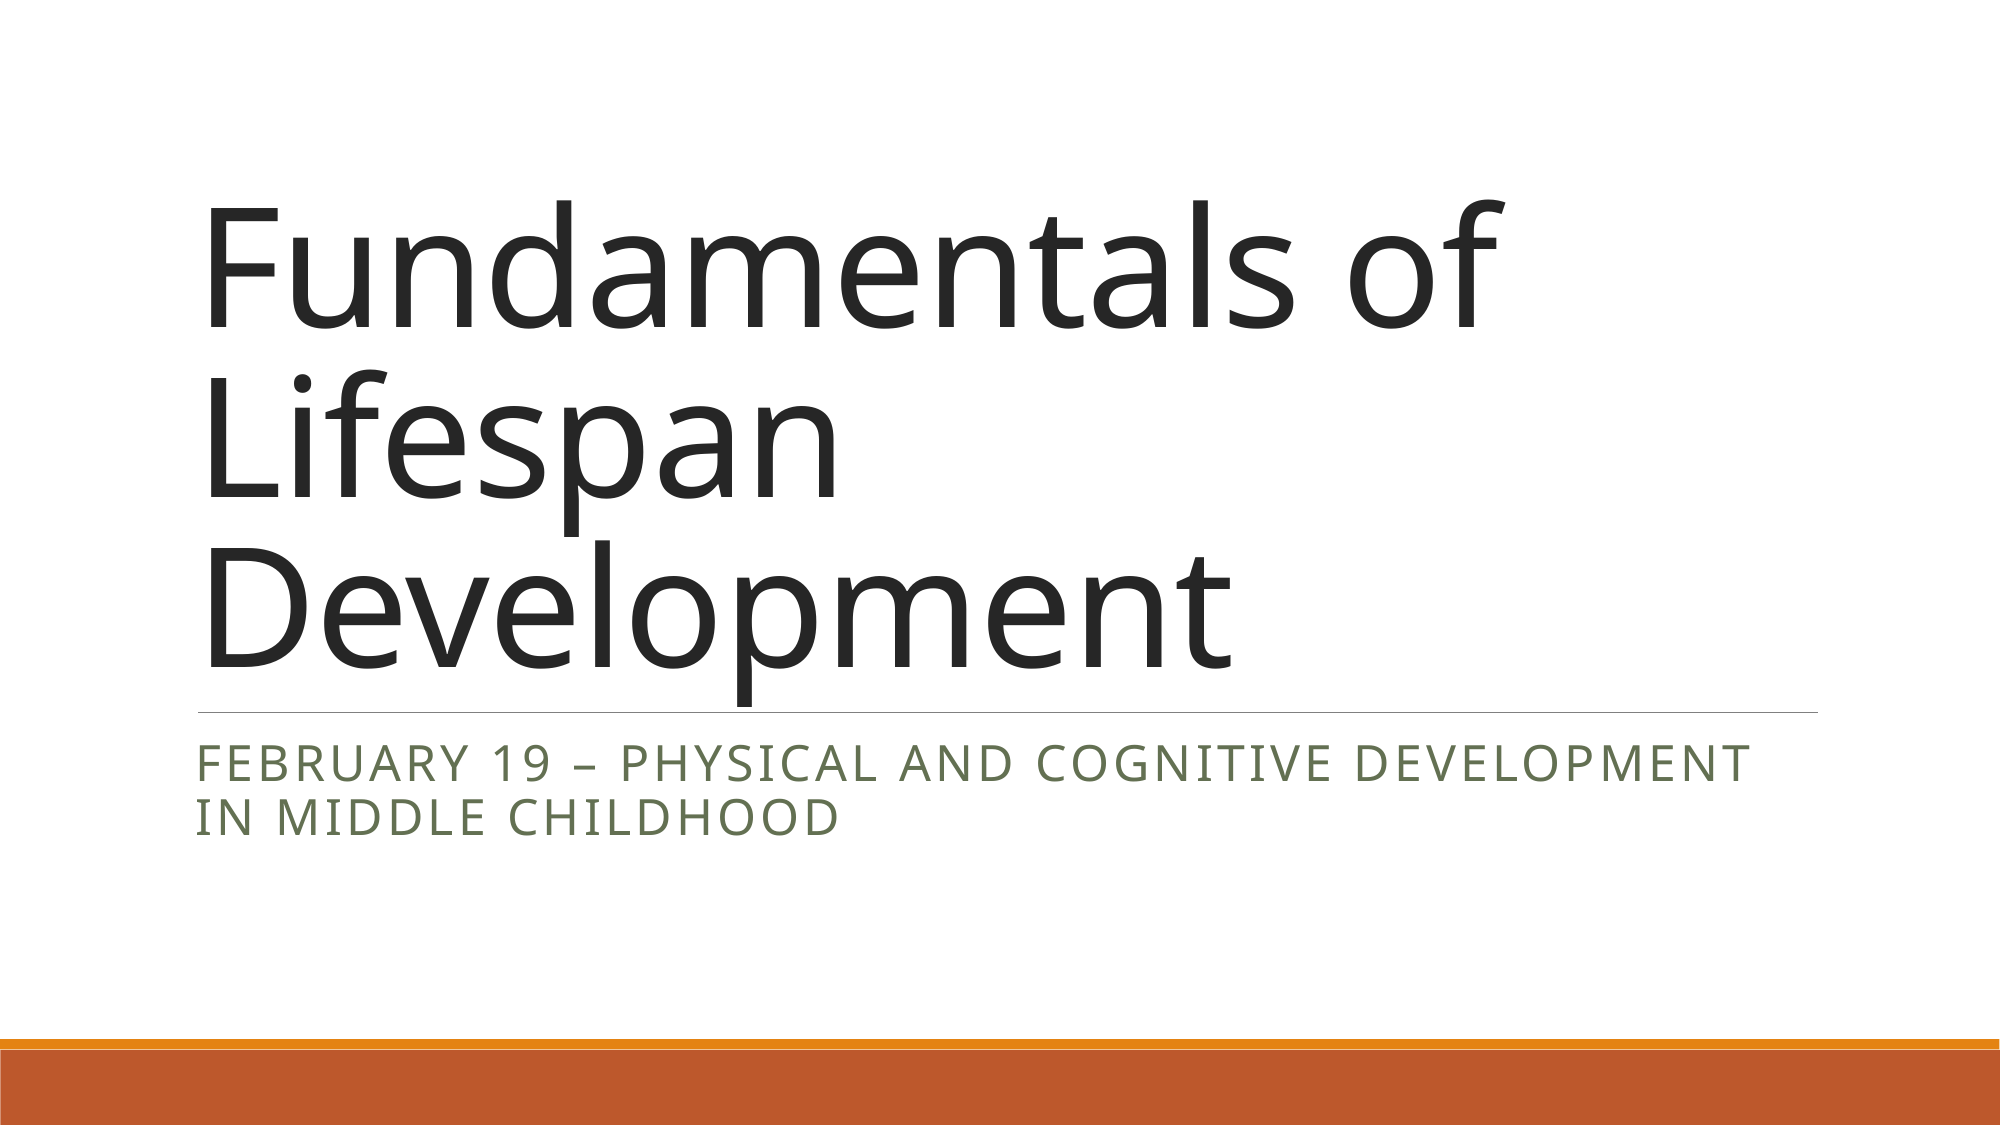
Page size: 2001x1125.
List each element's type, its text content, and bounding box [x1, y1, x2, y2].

subtitle February 19 – Physical and Cognitive Development in Middle childhood [180, 730, 1831, 919]
title Fundamentals of Lifespan Development [180, 124, 1830, 710]
